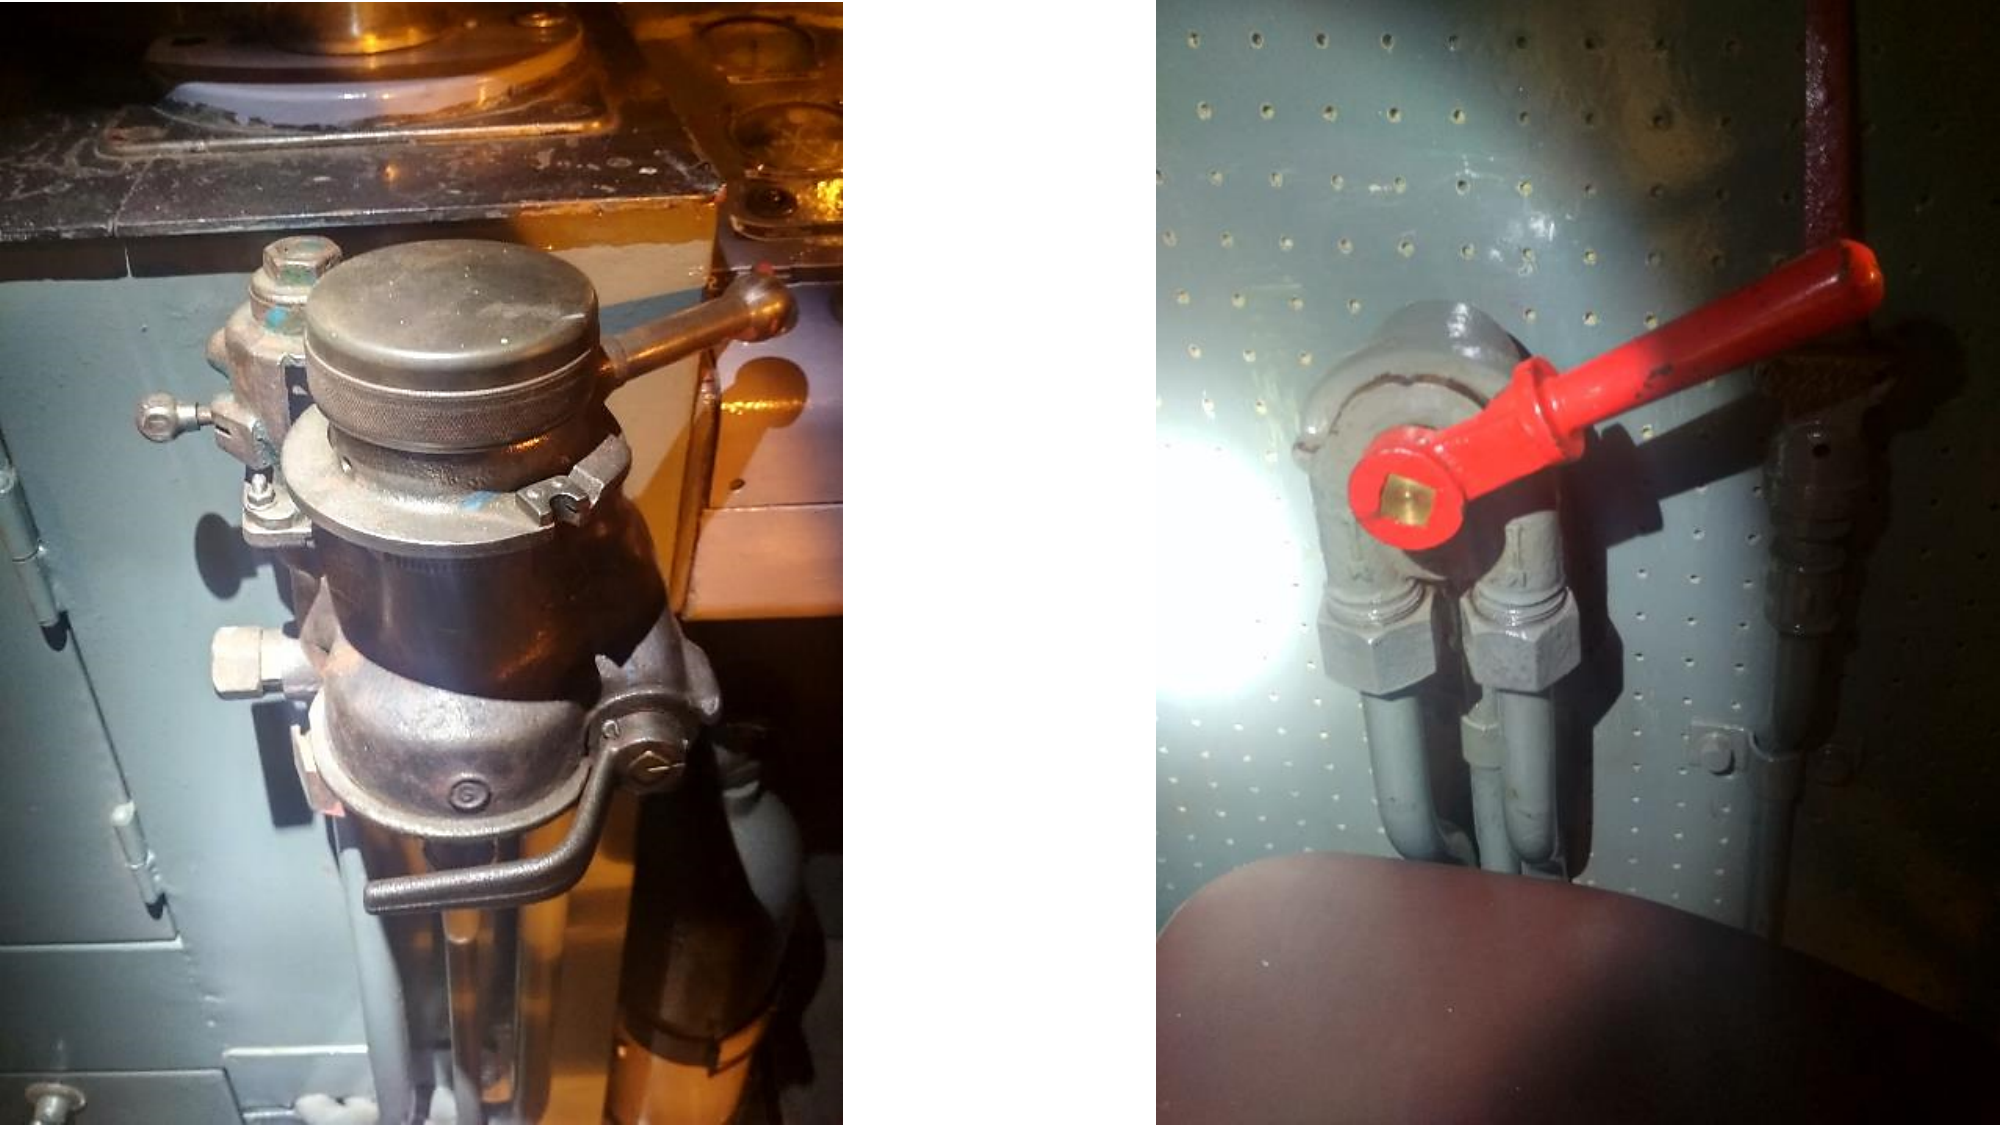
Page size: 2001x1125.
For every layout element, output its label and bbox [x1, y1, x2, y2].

list [0, 2, 843, 1125]
picture [1156, 0, 2000, 1125]
